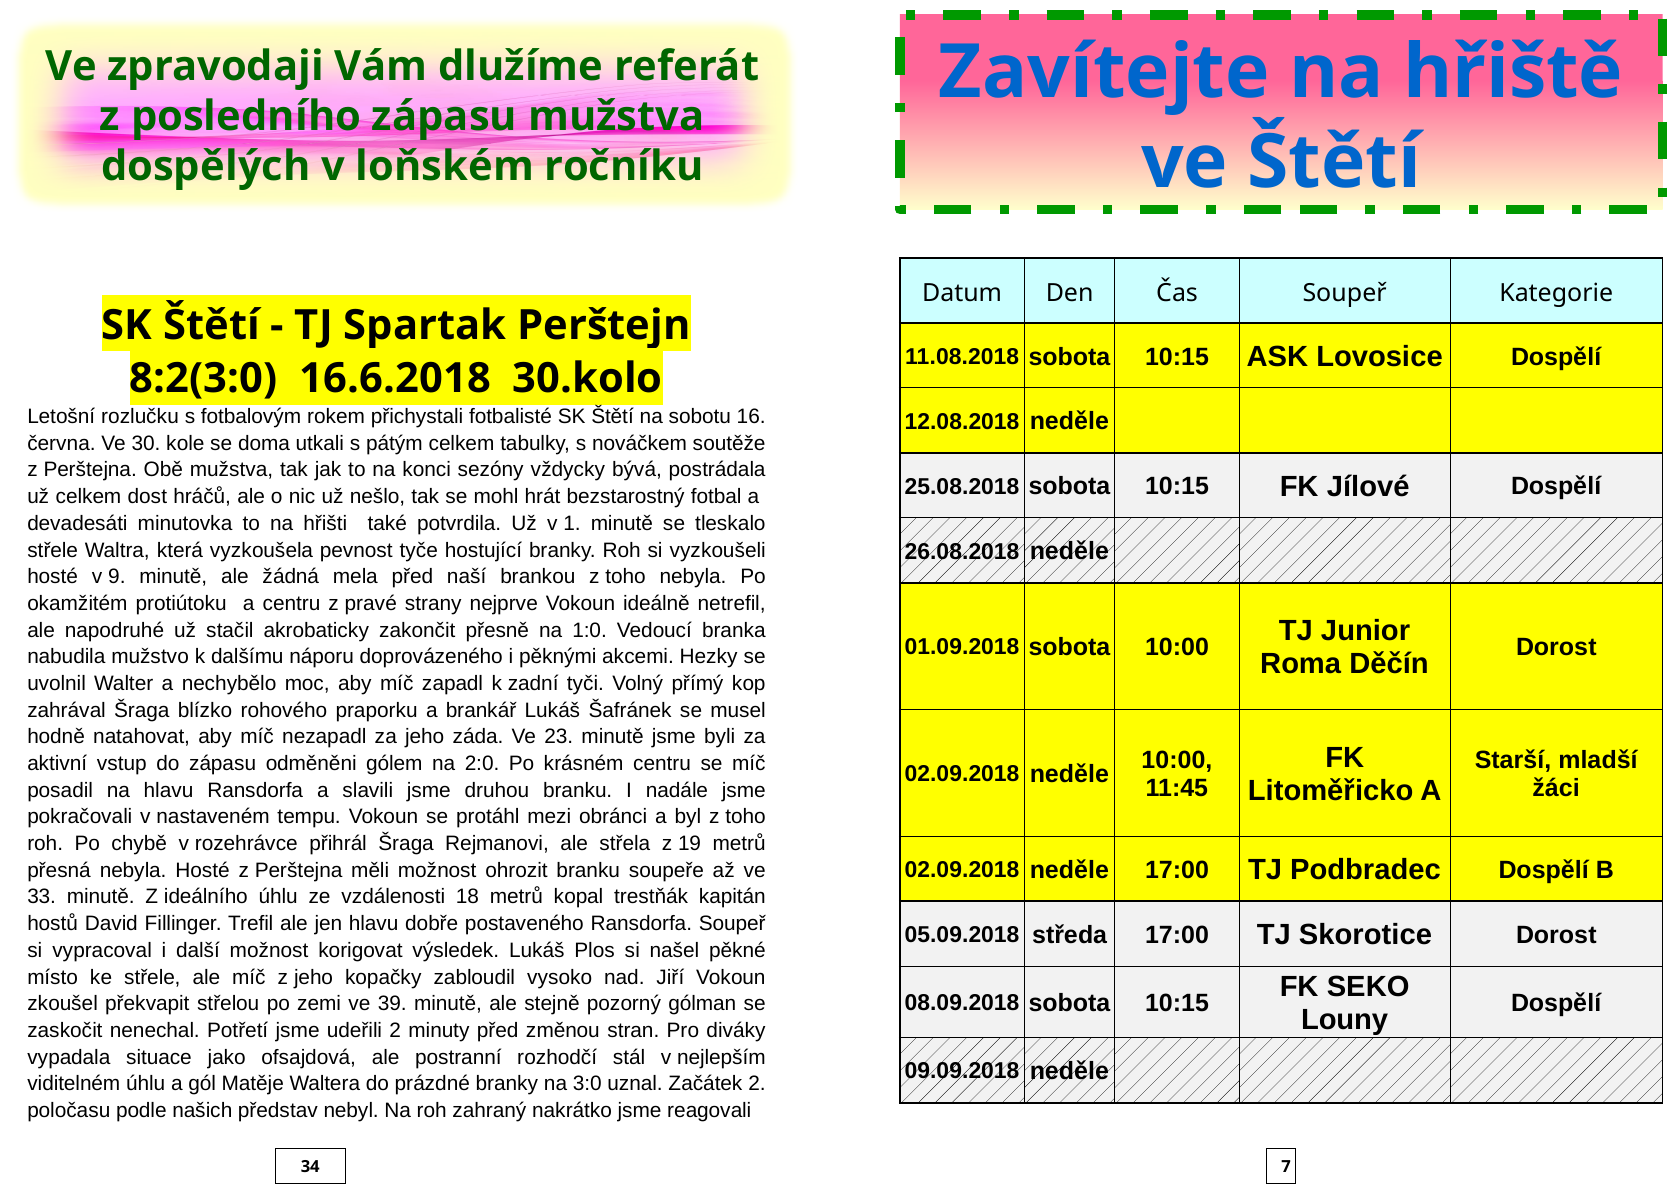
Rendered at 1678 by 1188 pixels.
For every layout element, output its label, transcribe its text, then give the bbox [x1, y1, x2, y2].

table_cell 10:00 [1115, 584, 1239, 709]
table_cell neděle [1025, 837, 1114, 900]
table_cell 05.09.2018 [901, 902, 1024, 966]
table_cell [1451, 1038, 1662, 1102]
text_box SK Štětí - TJ Spartak Perštejn 8:2(3:0) 16.6.2018 30.kolo Letošní rozlučku s fotbalovým rokem přichystali fotbalisté SK Štětí na sobotu 16. června. Ve 30. kole se doma utkali s pátým celkem tabulky, s nováčkem soutěže z Perštejna. Obě mužstva, tak jak to na konci sezóny vždycky bývá, postrádala už celkem dost hráčů, ale o nic už nešlo, tak se mohl hrát bezstarostný fotbal a devadesáti minutovka to na hřišti také potvrdila. Už v 1. minutě se tleskalo střele Waltra, která vyzkoušela pevnost tyče hostující branky. Roh si vyzkoušeli hosté v 9. minutě, ale žádná mela před naší brankou z toho nebyla. Po okamžitém protiútoku a centru z pravé strany nejprve Vokoun ideálně netrefil, ale napodruhé už stačil akrobaticky zakončit přesně na 1:0. Vedoucí branka nabudila mužstvo k dalšímu náporu doprovázeného i pěknými akcemi. Hezky se uvolnil Walter a nechybělo moc, aby míč zapadl k zadní tyči. Volný přímý kop zahrával Šraga blízko rohového praporku a brankář Lukáš Šafránek se musel hodně natahovat, aby míč nezapadl za jeho záda. Ve 23. minutě jsme byli za aktivní vstup do zápasu odměněni gólem na 2:0. Po krásném centru se míč posadil na hlavu Ransdorfa a slavili jsme druhou branku. I nadále jsme pokračovali v nastaveném tempu. Vokoun se protáhl mezi obránci a byl z toho roh. Po chybě v rozehrávce přihrál Šraga Rejmanovi, ale střela z 19 metrů přesná nebyla. Hosté z Perštejna měli možnost ohrozit branku soupeře až ve 33. minutě. Z ideálního úhlu ze vzdálenosti 18 metrů kopal trestňák kapitán hostů David Fillinger. Trefil ale jen hlavu dobře postaveného Ransdorfa. Soupeř si vypracoval i další možnost korigovat výsledek. Lukáš Plos si našel pěkné místo ke střele, ale míč z jeho kopačky zabloudil vysoko nad. Jiří Vokoun zkoušel překvapit střelou po zemi ve 39. minutě, ale stejně pozorný gólman se zaskočit nenechal. Potřetí jsme udeřili 2 minuty před změnou stran. Pro diváky vypadala situace jako ofsajdová, ale postranní rozhodčí stál v nejlepším viditelném úhlu a gól Matěje Waltera do prázdné branky na 3:0 uznal. Začátek 2. poločasu podle našich představ nebyl. Na roh zahraný nakrátko jsme reagovali [12, 286, 781, 1130]
table_cell FK SEKO Louny [1240, 967, 1450, 1037]
table_cell 09.09.2018 [901, 1038, 1024, 1102]
table_cell Dorost [1451, 902, 1662, 966]
table_cell 10:15 [1115, 324, 1239, 387]
table_cell TJ Junior Roma Děčín [1240, 584, 1450, 709]
table_cell Volno [61, 68, 745, 162]
table_cell [56, 63, 751, 167]
table_cell 2:1 [39, 46, 768, 184]
table_cell neděle [1025, 518, 1114, 582]
table_cell 17:00 [1115, 902, 1239, 966]
table_cell [1240, 518, 1450, 582]
table_cell [1115, 518, 1239, 582]
table_cell Dospělí B [1451, 837, 1662, 900]
table_cell 02.09.2018 [901, 710, 1024, 836]
table_cell [1451, 518, 1662, 582]
table_cell [1115, 388, 1239, 452]
table_cell neděle [1025, 388, 1114, 452]
table_cell 10:15 [1115, 967, 1239, 1037]
table_cell sobota [1025, 584, 1114, 709]
table_header Krajský přebor starších a mladších žáků skupina A Podzim 2018 změny vyhrazeny [79, 86, 727, 144]
table_cell sobota [1025, 324, 1114, 387]
text_box 34 [275, 1148, 346, 1184]
table_cell neděle [1025, 1038, 1114, 1102]
table_cell Dospělí [1451, 967, 1662, 1037]
table_cell [1240, 388, 1450, 452]
table_cell Dospělí [1451, 454, 1662, 517]
table_cell sobota [1025, 967, 1114, 1037]
table_cell Dorost [1451, 584, 1662, 709]
text_box 7 [1266, 1148, 1296, 1184]
table_cell 12.08.2018 [901, 388, 1024, 452]
table_cell 6:30 Bystřany [72, 79, 734, 151]
table_cell středa [1025, 902, 1114, 966]
table_cell [1240, 1038, 1450, 1102]
table_cell 17:00 [1115, 837, 1239, 900]
table_cell TJ Podbradec [1240, 837, 1450, 900]
table_cell 5:1 [50, 57, 756, 173]
table_cell 10:00, 11:45 [1115, 710, 1239, 836]
table_cell Dospělí [1451, 324, 1662, 387]
table_header Kategorie [1451, 259, 1662, 322]
table_header Den [1025, 259, 1114, 322]
table_cell 01.09.2018 [901, 584, 1024, 709]
picture [139, 155, 290, 710]
table_cell 08.09.2018 [901, 967, 1024, 1037]
table_cell 26.08.2018 [901, 518, 1024, 582]
table_cell [1115, 1038, 1239, 1102]
table_header Datum [901, 259, 1024, 322]
table_cell 11 [67, 74, 740, 156]
table_cell sobota [1025, 454, 1114, 517]
table_header Soupeř [1240, 259, 1450, 322]
table_cell ASK Lovosice [1240, 324, 1450, 387]
table_cell Starší, mladší žáci [1451, 710, 1662, 836]
table_cell 11.08.2018 [901, 324, 1024, 387]
table_cell 02.09.2018 [901, 837, 1024, 900]
picture [139, 109, 290, 148]
table_header Čas [1115, 259, 1239, 322]
table_cell [1451, 388, 1662, 452]
table_cell 25.08.2018 [901, 454, 1024, 517]
text_box Ve zpravodaji Vám dlužíme referát z posledního zápasu mužstva dospělých v loňském ročníku [90, 97, 716, 133]
text_box Zavítejte na hřiště ve Štětí [899, 14, 1663, 210]
table_cell FK Jílové [1240, 454, 1450, 517]
table_cell FK Litoměřicko A [1240, 710, 1450, 836]
table_cell 10:15 [1115, 454, 1239, 517]
table_cell TJ Skorotice [1240, 902, 1450, 966]
table_cell neděle [1025, 710, 1114, 836]
